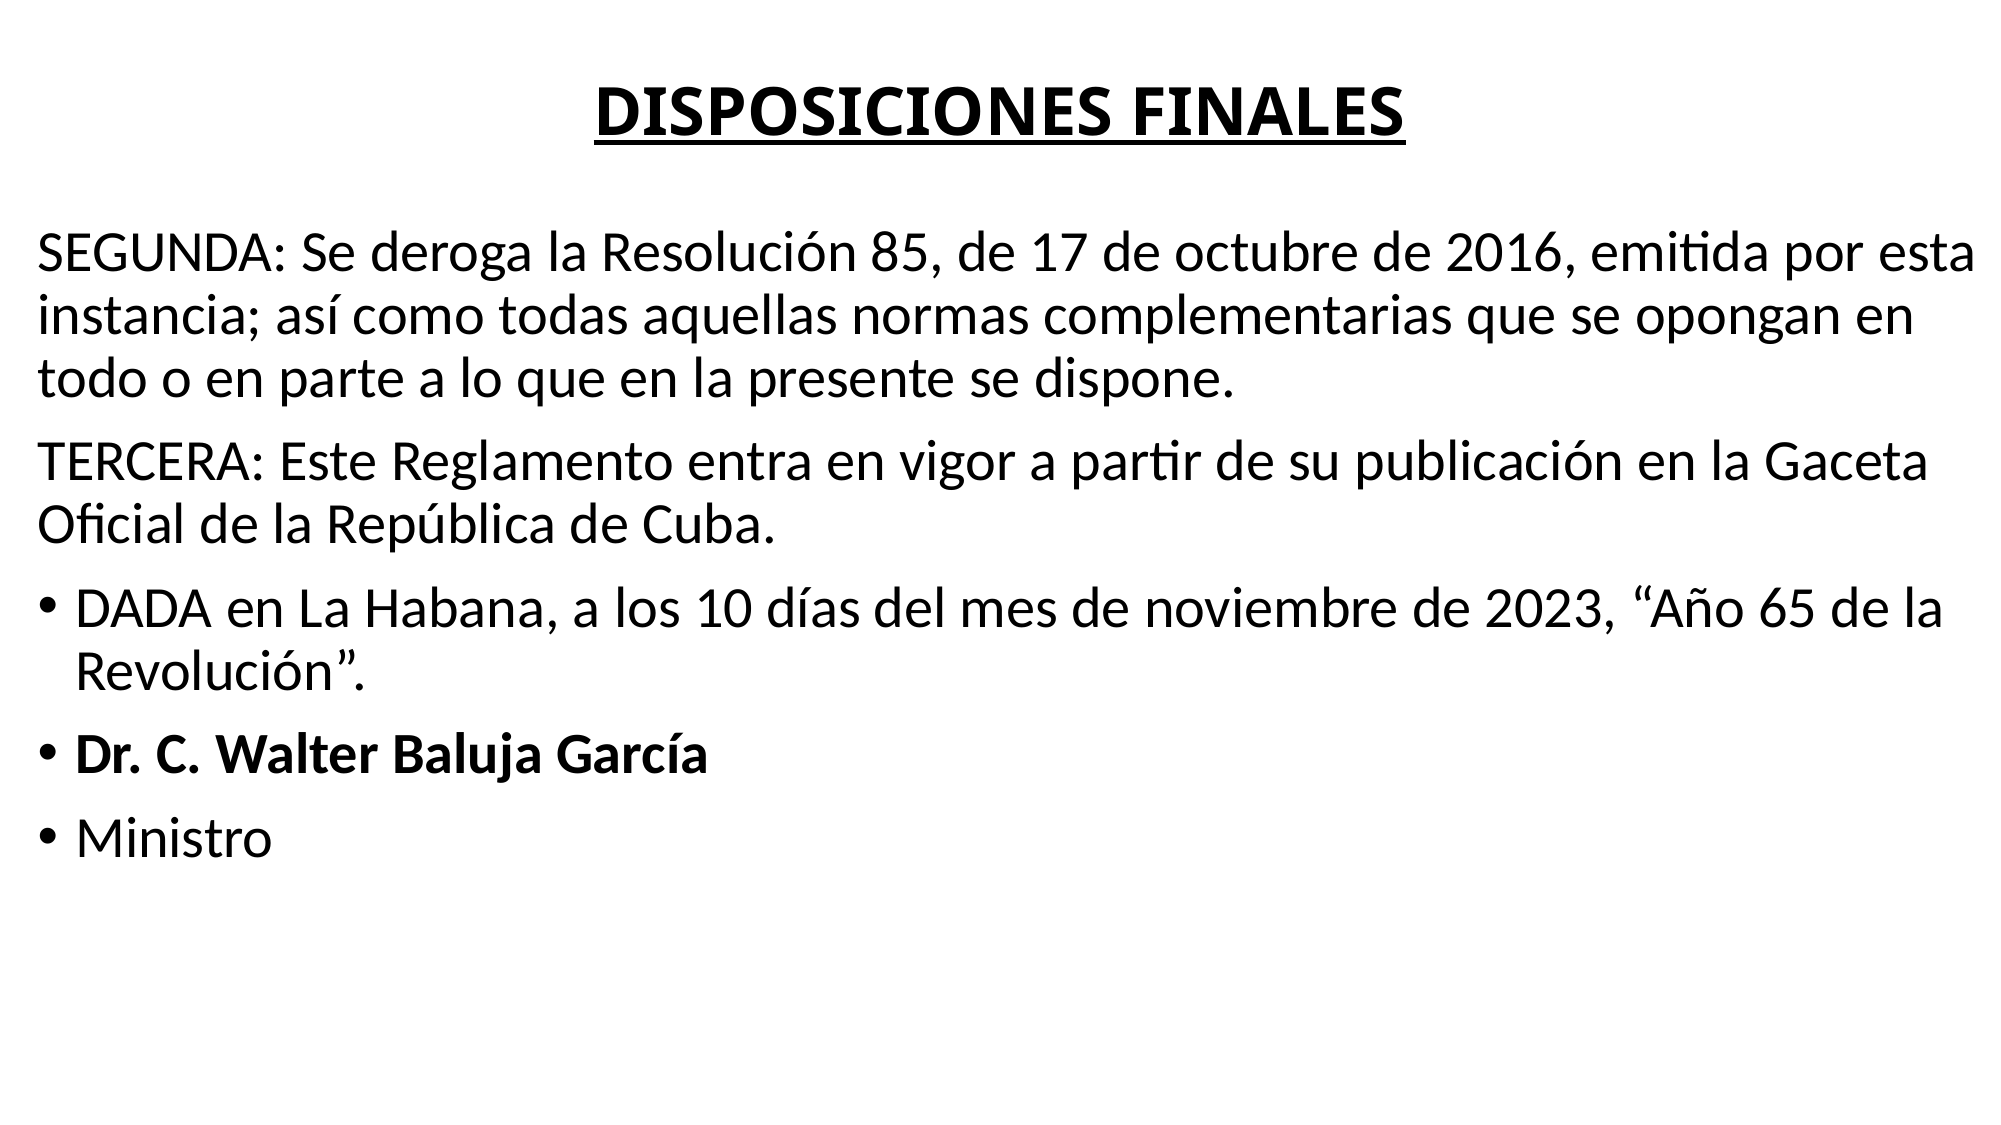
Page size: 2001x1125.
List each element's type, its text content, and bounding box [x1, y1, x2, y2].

list SEGUNDA: Se deroga la Resolución 85, de 17 de octubre de 2016, emitida por esta instancia; así como todas aquellas normas complementarias que se opongan en todo o en parte a lo que en la presente se dispone. TERCERA: Este Reglamento entra en vigor a partir de su publicación en la Gaceta Oficial de la República de Cuba. DADA en La Habana, a los 10 días del mes de noviembre de 2023, “Año 65 de la Revolución”. Dr. C. Walter Baluja García Ministro [22, 213, 2000, 1125]
title DISPOSICIONES FINALES [137, 59, 1863, 213]
